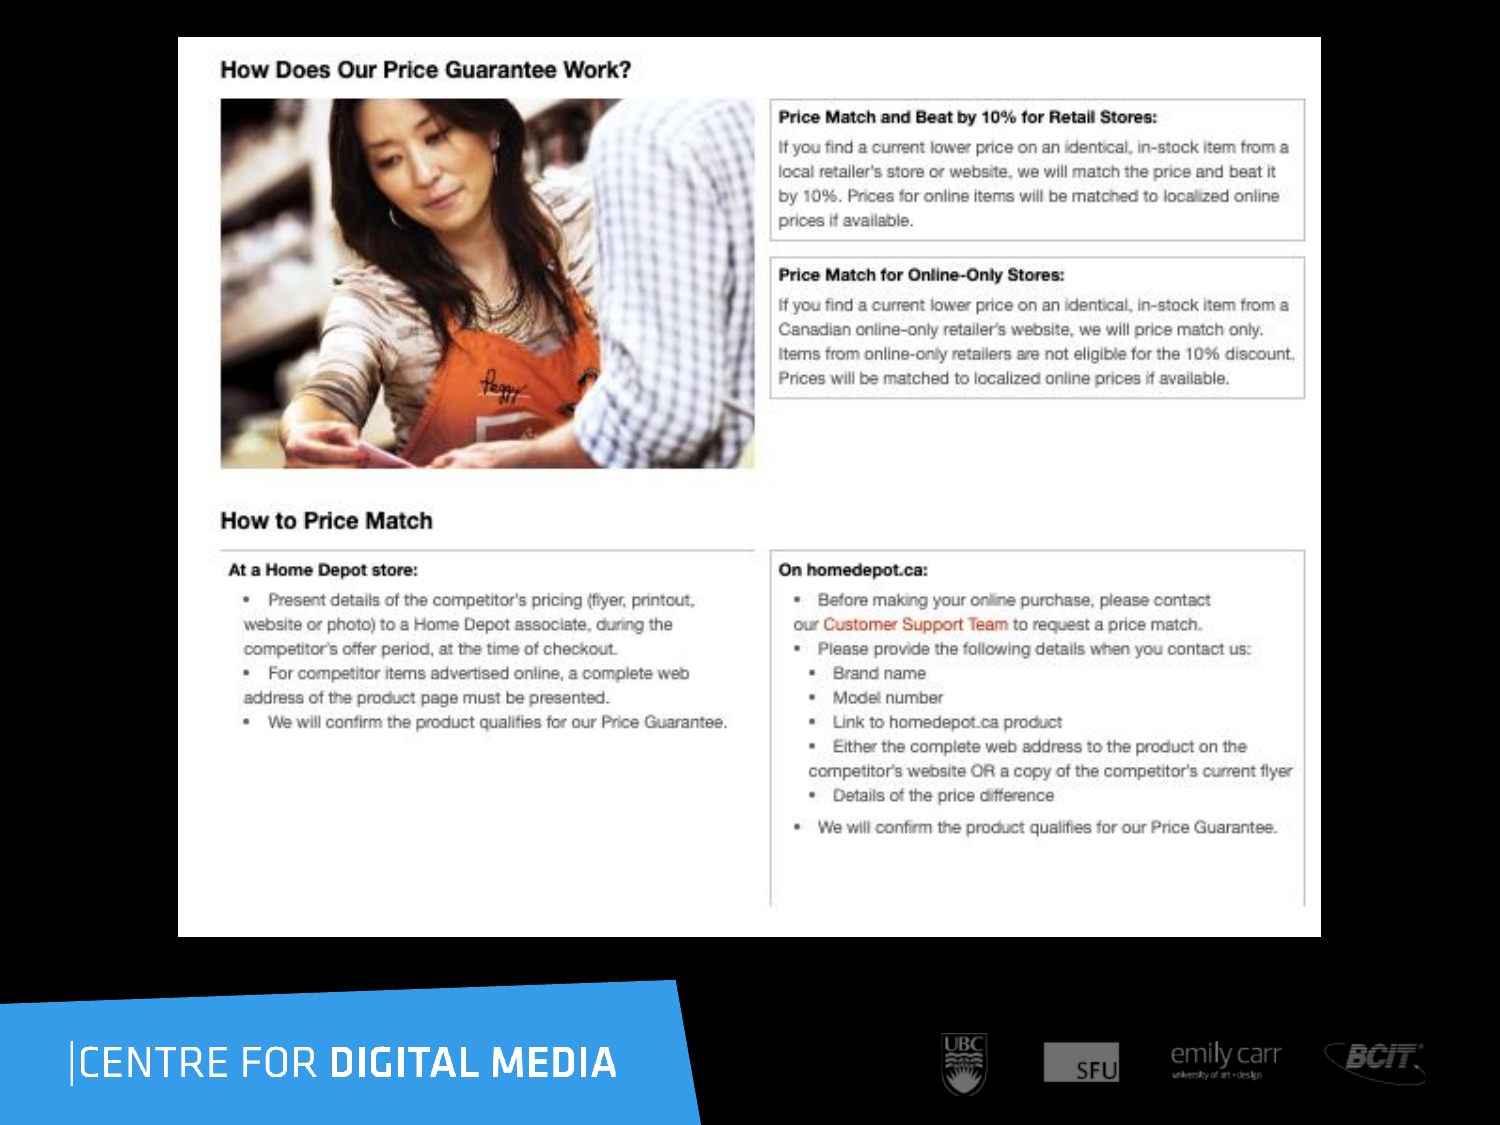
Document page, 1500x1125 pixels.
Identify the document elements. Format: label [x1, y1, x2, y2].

picture [178, 36, 1322, 938]
